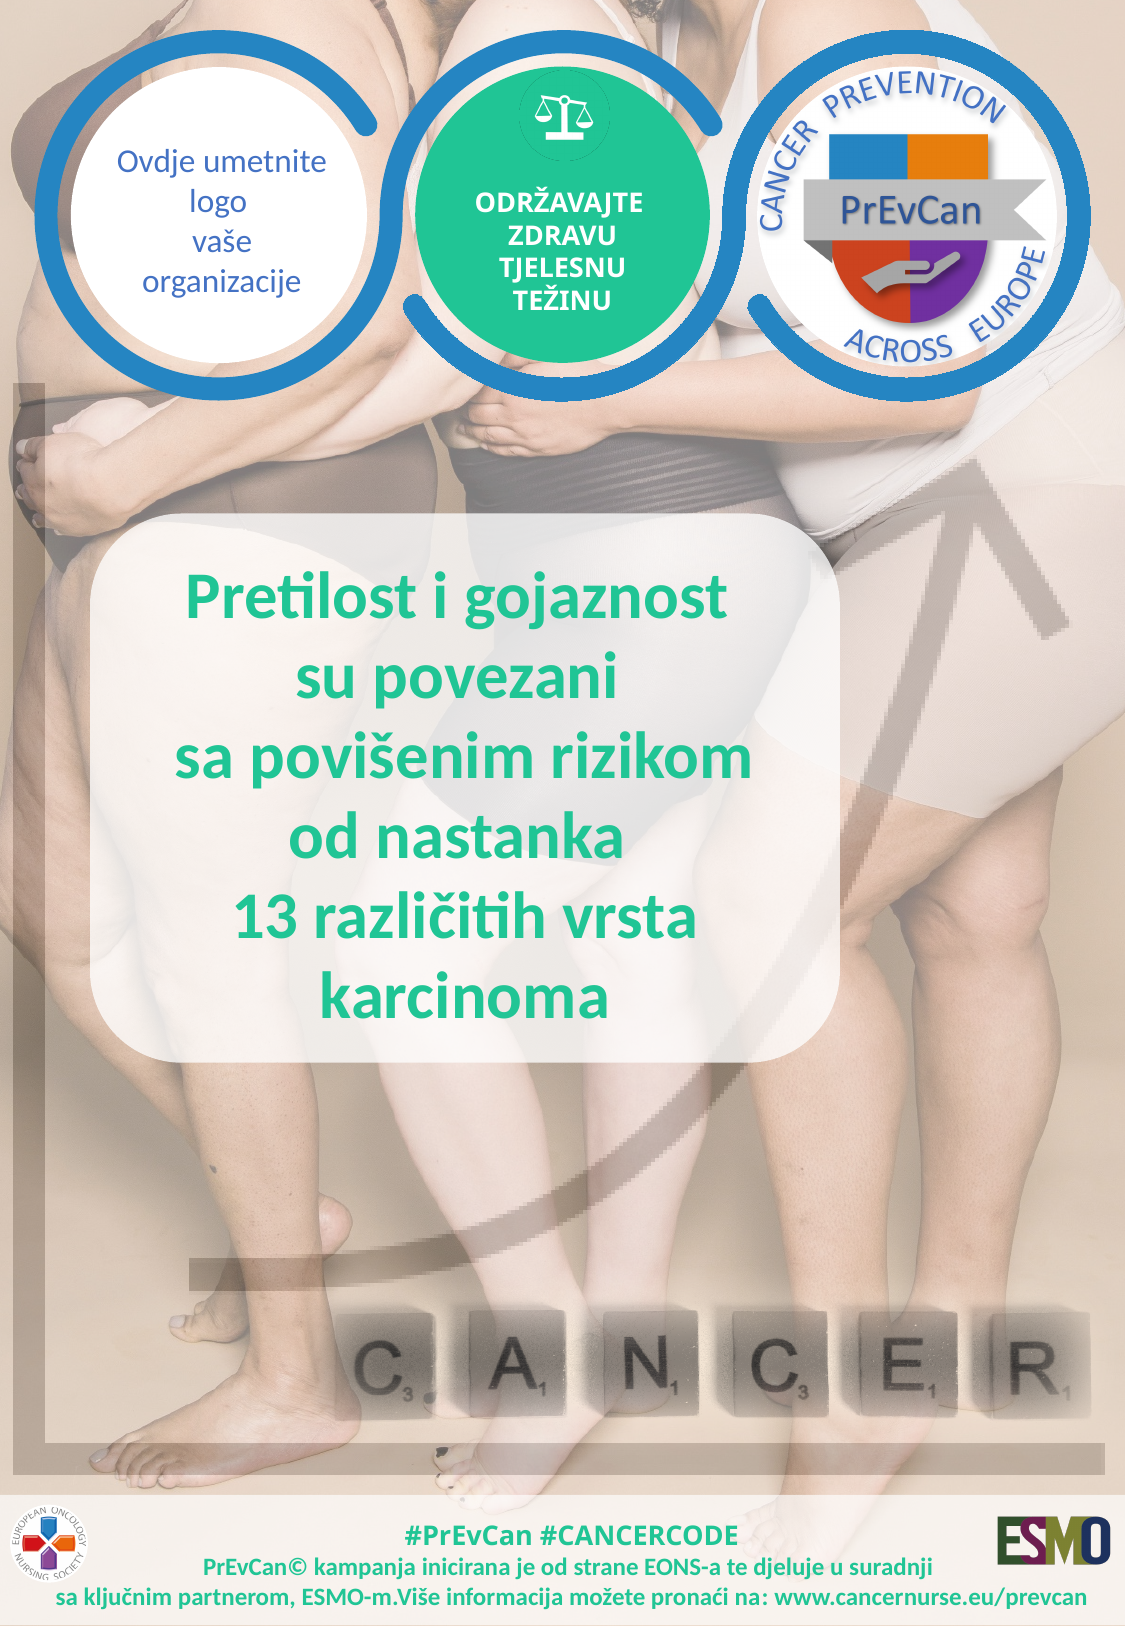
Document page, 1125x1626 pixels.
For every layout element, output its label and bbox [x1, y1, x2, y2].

picture [0, 0, 1125, 1494]
text_box [0, 1494, 1125, 1625]
text_box [415, 66, 710, 363]
